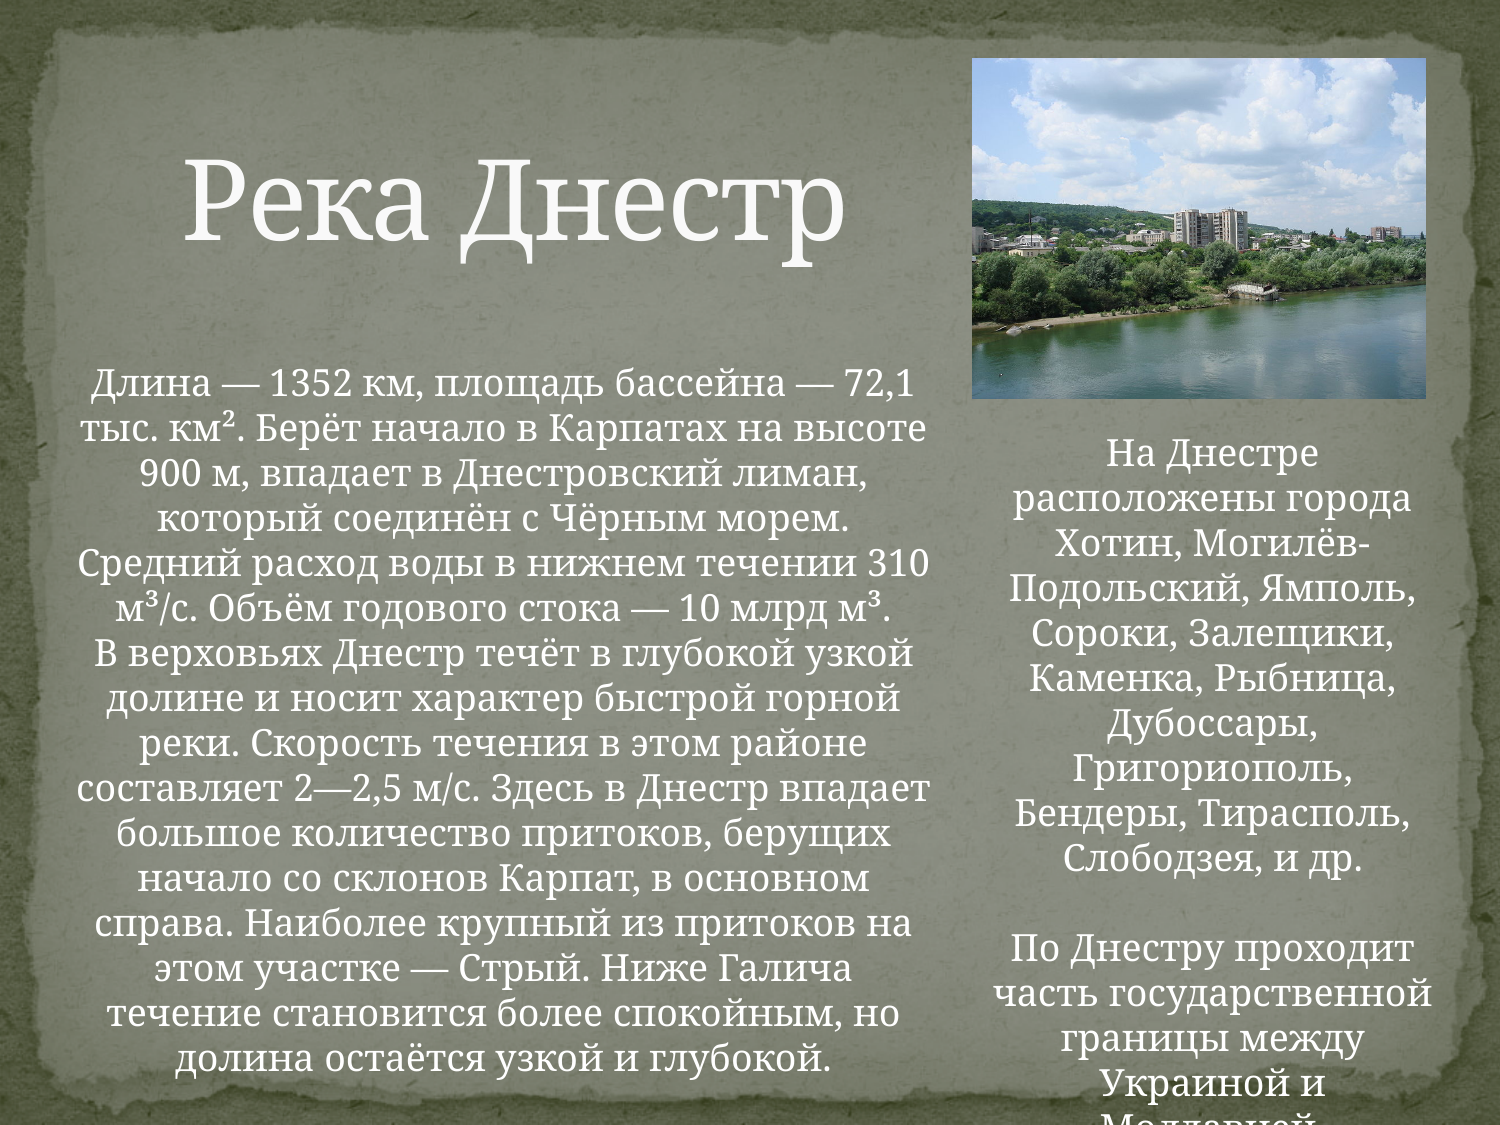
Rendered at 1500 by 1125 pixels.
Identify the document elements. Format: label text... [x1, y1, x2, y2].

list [974, 60, 1424, 397]
text_box Длина — 1352 км, площадь бассейна — 72,1 тыс. км². Берёт начало в Карпатах на высоте 900 м, впадает в Днестровский лиман, который соединён с Чёрным морем. Средний расход воды в нижнем течении 310 м³/с. Объём годового стока — 10 млрд м³. В верховьях Днестр течёт в глубокой узкой долине и носит характер быстрой горной реки. Скорость течения в этом районе составляет 2—2,5 м/с. Здесь в Днестр впадает большое количество притоков, берущих начало со склонов Карпат, в основном справа. Наиболее крупный из притоков на этом участке — Стрый. Ниже Галича течение становится более спокойным, но долина остаётся узкой и глубокой. [58, 351, 950, 1087]
title Река Днестр [70, 70, 961, 271]
text_box На Днестре расположены города Хотин, Могилёв-Подольский, Ямполь, Сороки, Залещики, Каменка, Рыбница, Дубоссары, Григориополь, Бендеры, Тирасполь, Слободзея, и др. По Днестру проходит часть государственной границы между Украиной и Молдавией. [972, 421, 1453, 1125]
